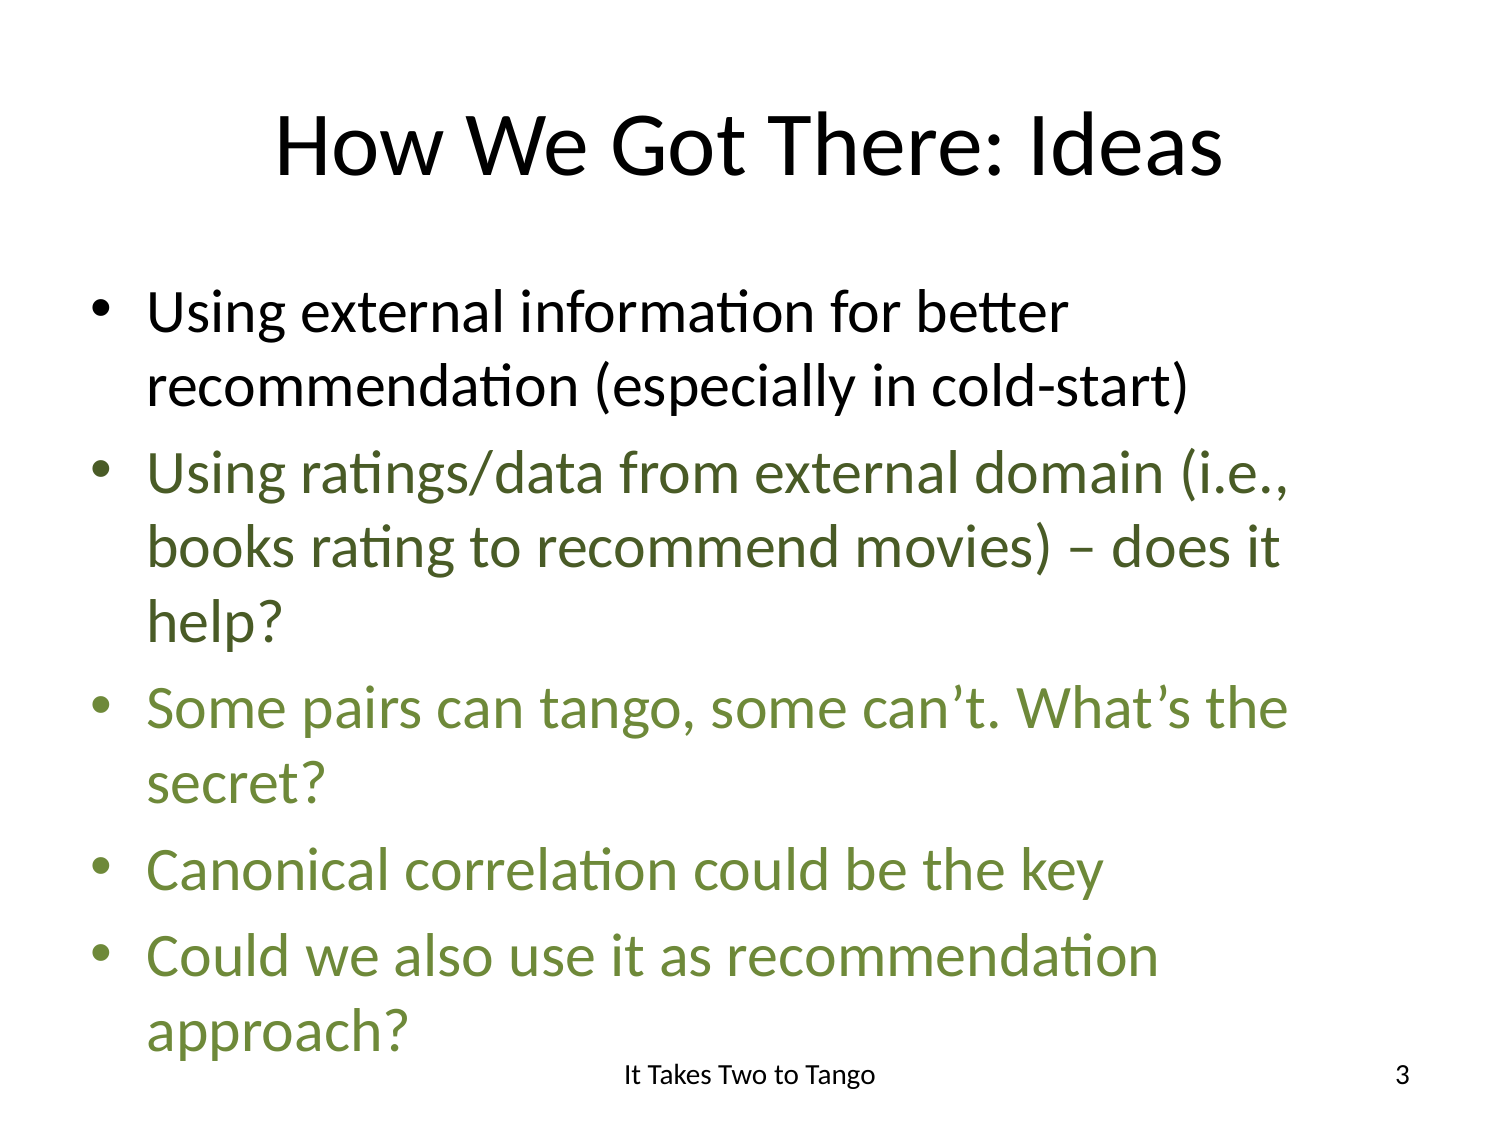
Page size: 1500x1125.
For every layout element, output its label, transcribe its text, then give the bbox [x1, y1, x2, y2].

title How We Got There: Ideas [75, 45, 1425, 233]
slide_number 3 [1074, 1042, 1425, 1103]
footer It Takes Two to Tango [512, 1042, 988, 1103]
list Using external information for better recommendation (especially in cold-start) Using ratings/data from external domain (i.e., books rating to recommend movies) – does it help? Some pairs can tango, some can’t. What’s the secret? Canonical correlation could be the key Could we also use it as recommendation approach? [75, 262, 1425, 1076]
